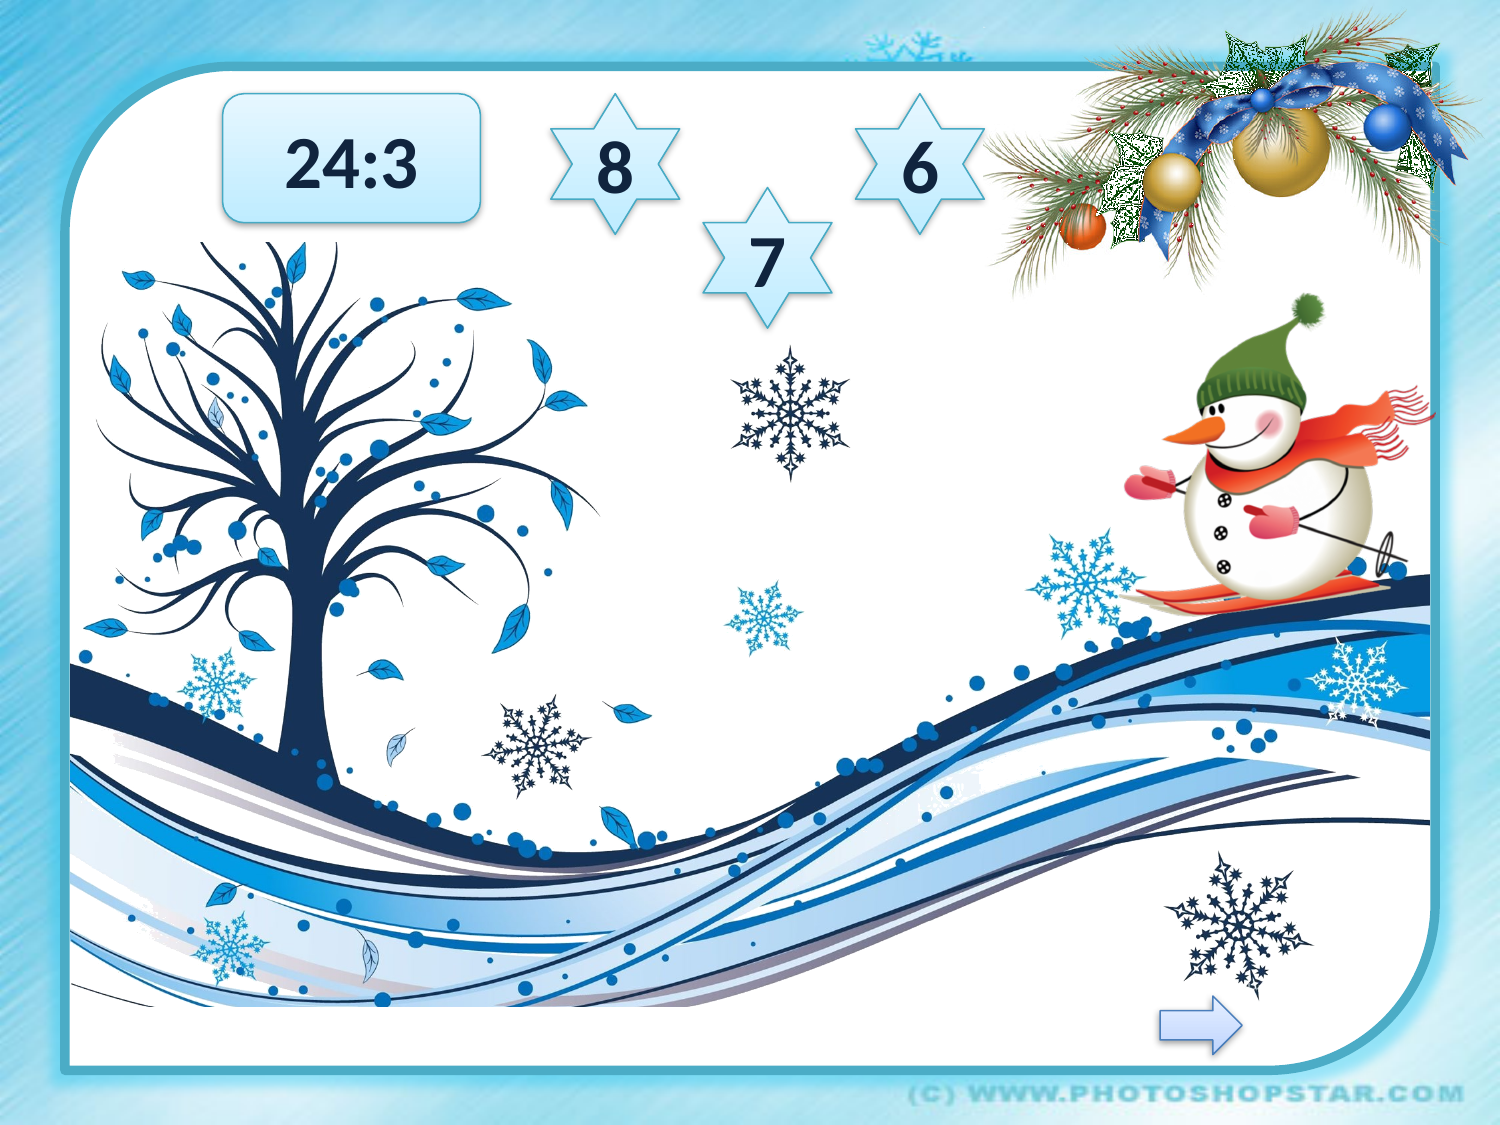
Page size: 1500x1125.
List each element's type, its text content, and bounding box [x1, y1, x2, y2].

text_box [1159, 1016, 1243, 1056]
text_box 7 [702, 186, 833, 240]
picture [0, 0, 1500, 1125]
text_box 8 [550, 92, 681, 236]
text_box 6 [854, 92, 986, 236]
text_box 24:3 [221, 92, 482, 224]
